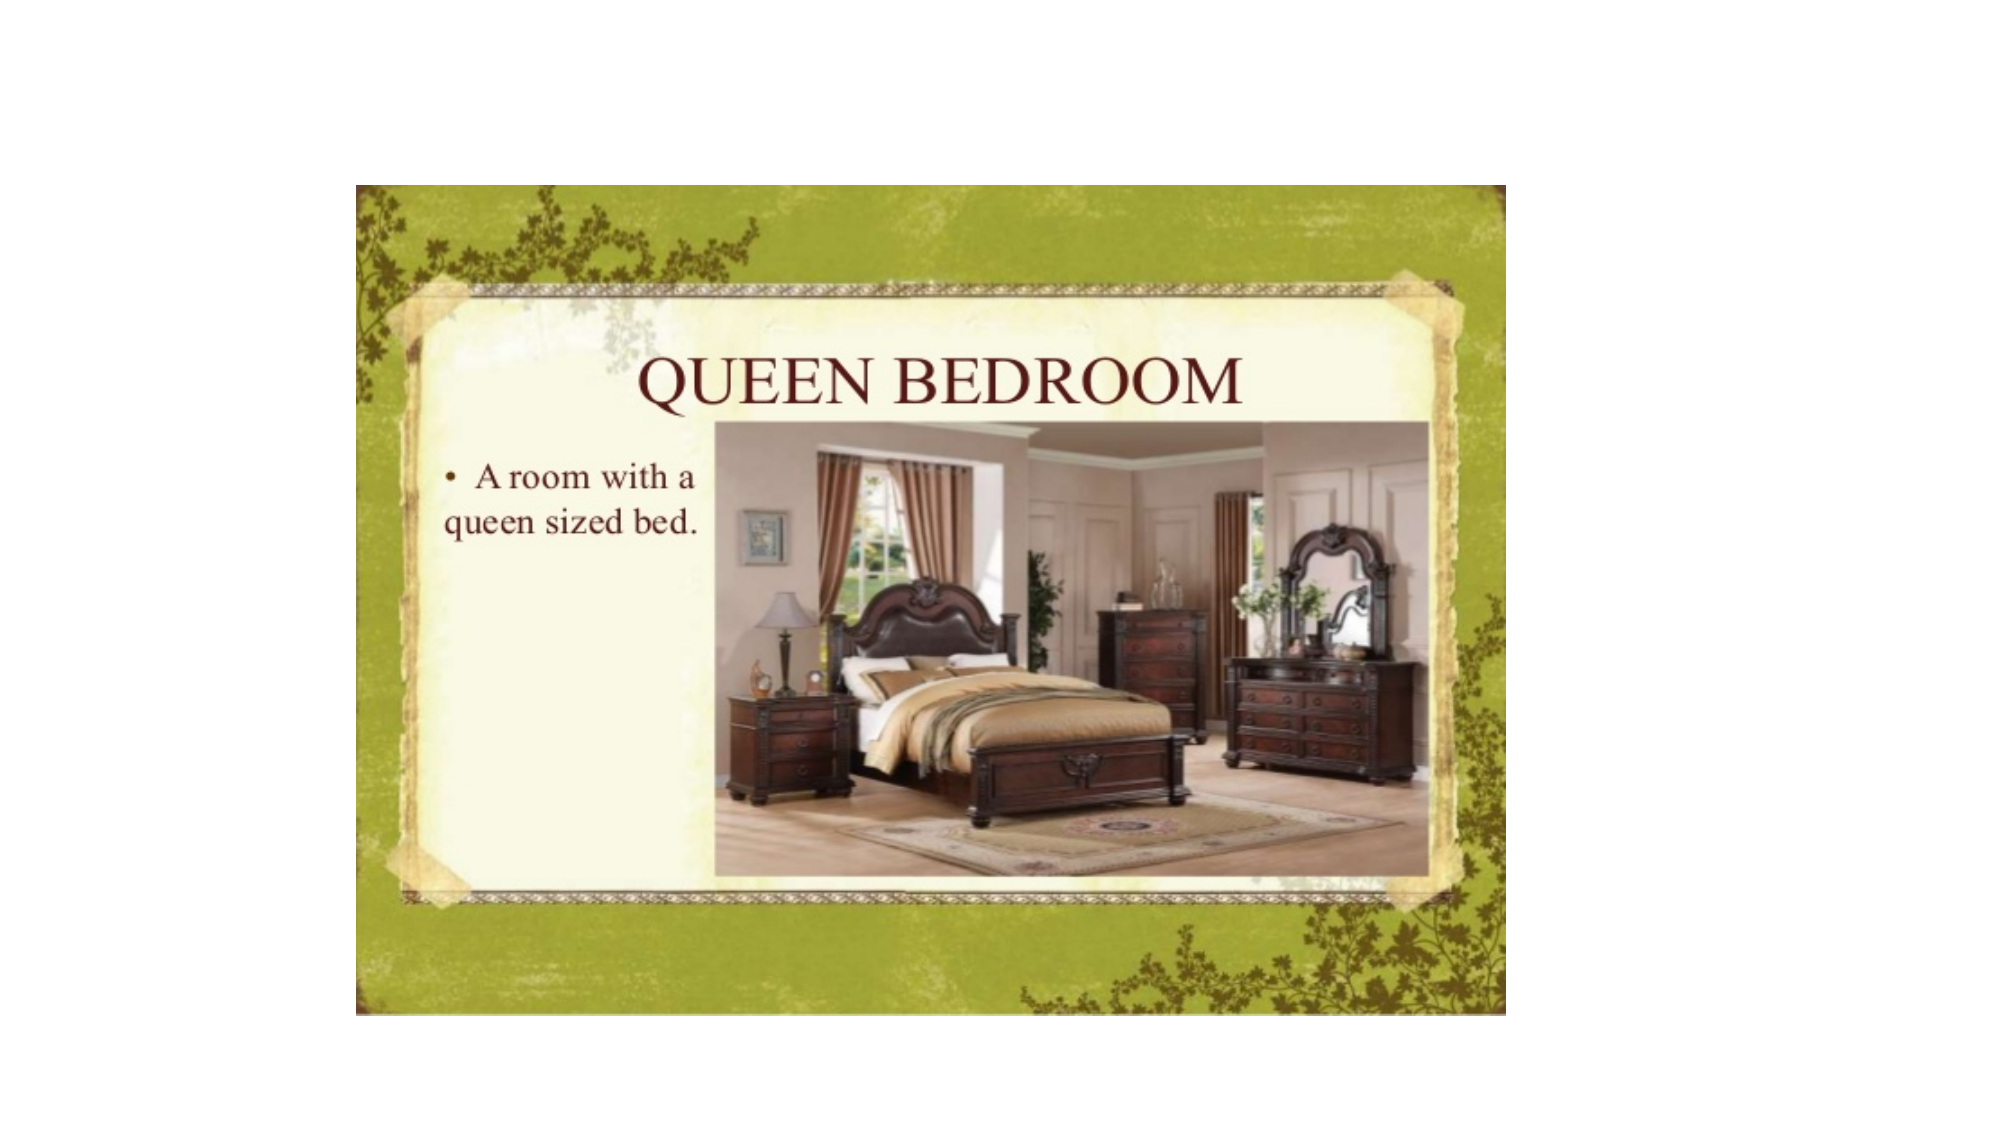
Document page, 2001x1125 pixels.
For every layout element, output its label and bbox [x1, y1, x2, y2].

list [356, 185, 1506, 1016]
